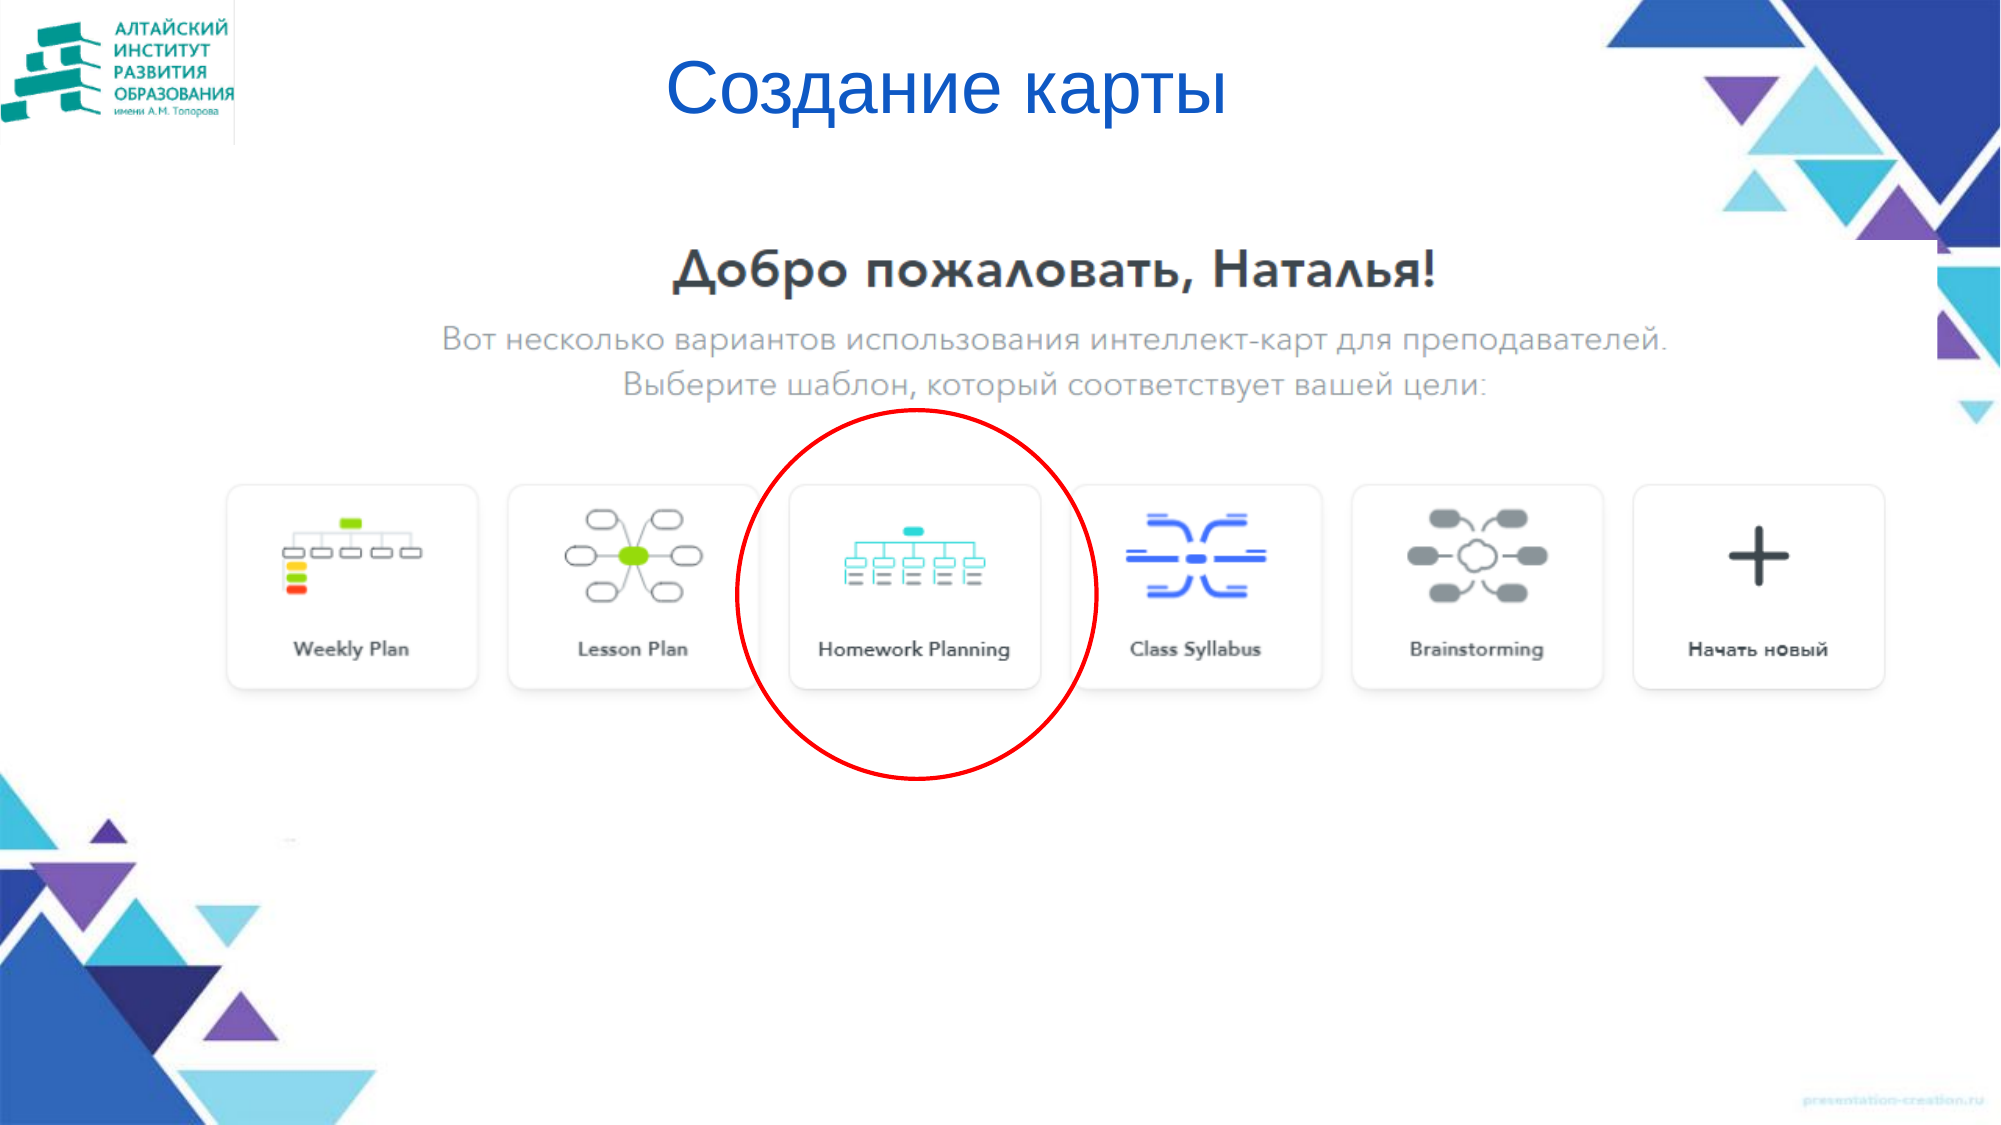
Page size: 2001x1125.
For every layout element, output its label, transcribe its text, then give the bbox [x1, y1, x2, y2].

picture [0, 0, 2001, 1125]
text_box Создание карты [241, 31, 1662, 132]
text_box [780, 718, 1054, 781]
